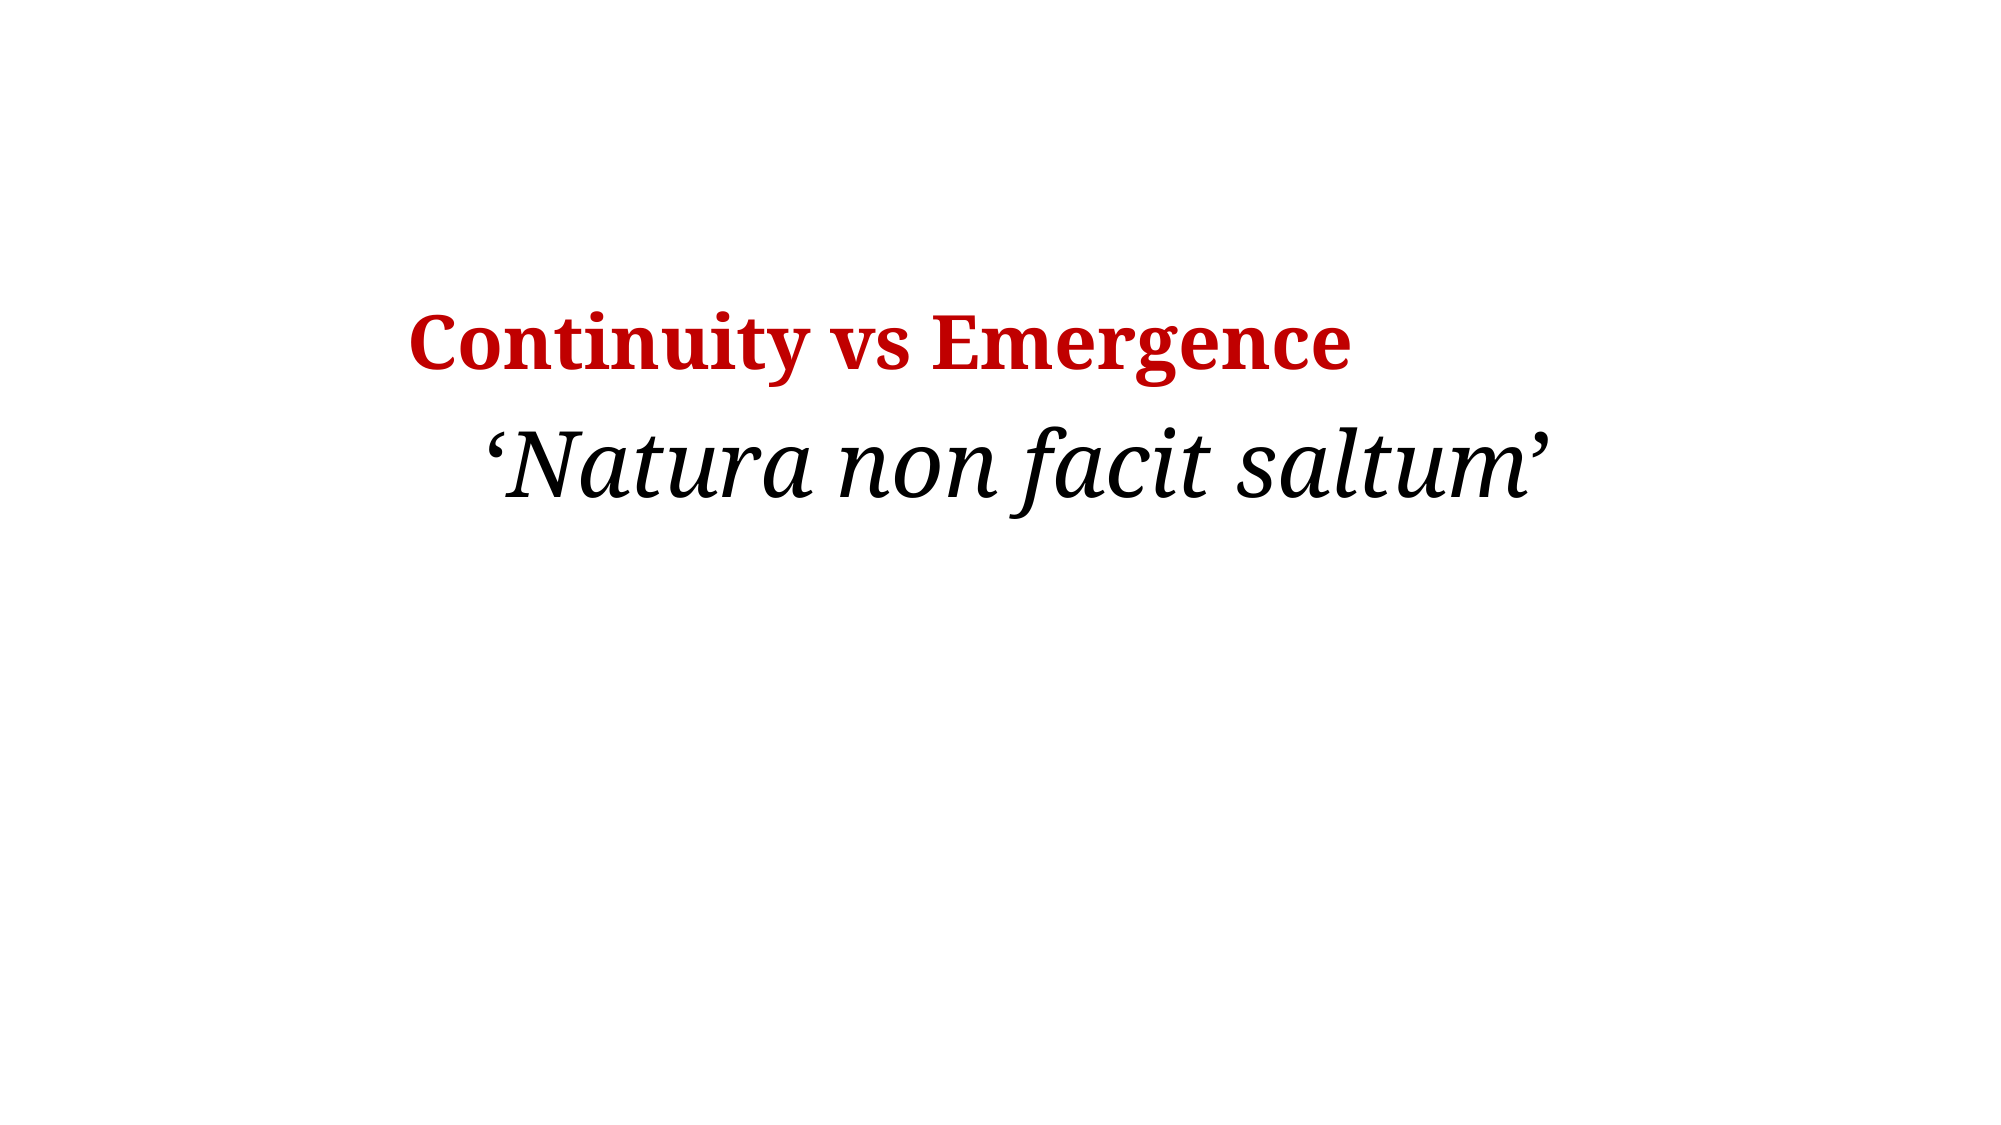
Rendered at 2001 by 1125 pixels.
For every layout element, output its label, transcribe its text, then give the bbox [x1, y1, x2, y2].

list ‘Natura non facit saltum’ [469, 411, 2000, 1125]
title Continuity vs Emergence [392, 236, 2000, 454]
